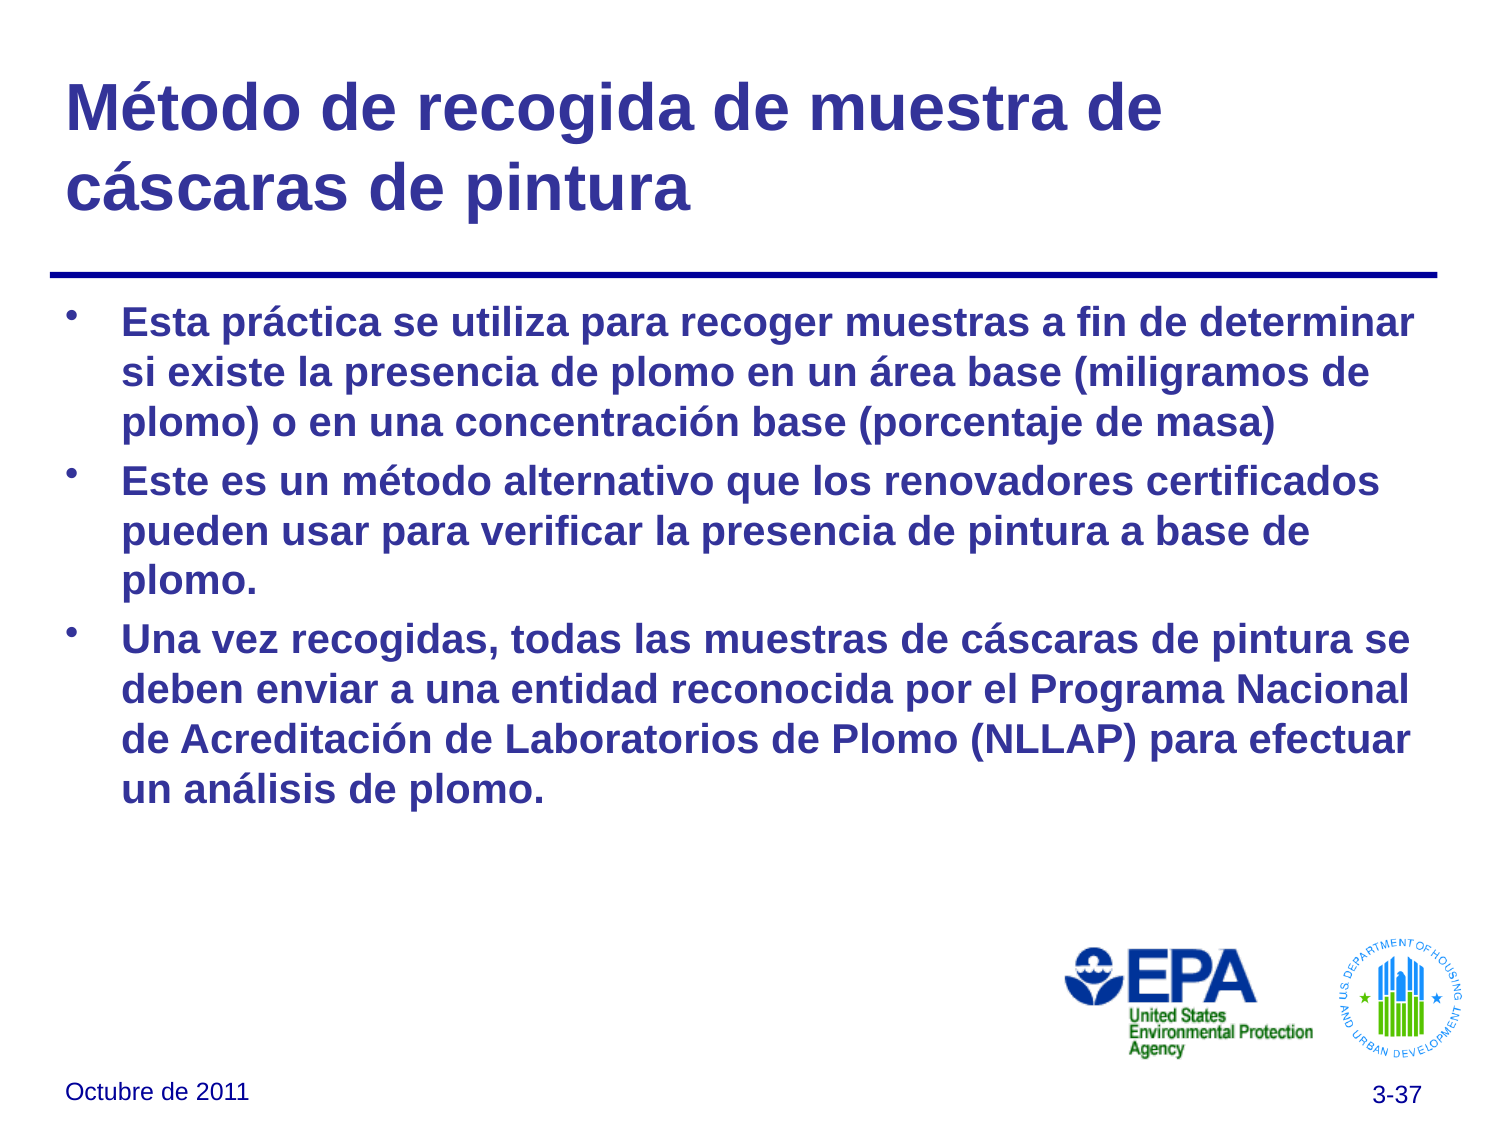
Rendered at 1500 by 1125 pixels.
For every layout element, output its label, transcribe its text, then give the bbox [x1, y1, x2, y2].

list Esta práctica se utiliza para recoger muestras a fin de determinar si existe la presencia de plomo en un área base (miligramos de plomo) o en una concentración base (porcentaje de masa) Este es un método alternativo que los renovadores certificados pueden usar para verificar la presencia de pintura a base de plomo. Una vez recogidas, todas las muestras de cáscaras de pintura se deben enviar a una entidad reconocida por el Programa Nacional de Acreditación de Laboratorios de Plomo (NLLAP) para efectuar un análisis de plomo. [49, 287, 1438, 988]
picture [1337, 937, 1463, 1059]
title Método de recogida de muestra de cáscaras de pintura [49, 49, 1438, 238]
slide_number 3-37 [1124, 1049, 1438, 1125]
slide_number Octubre de 2011 [49, 1049, 363, 1125]
picture [1062, 988, 1319, 1064]
